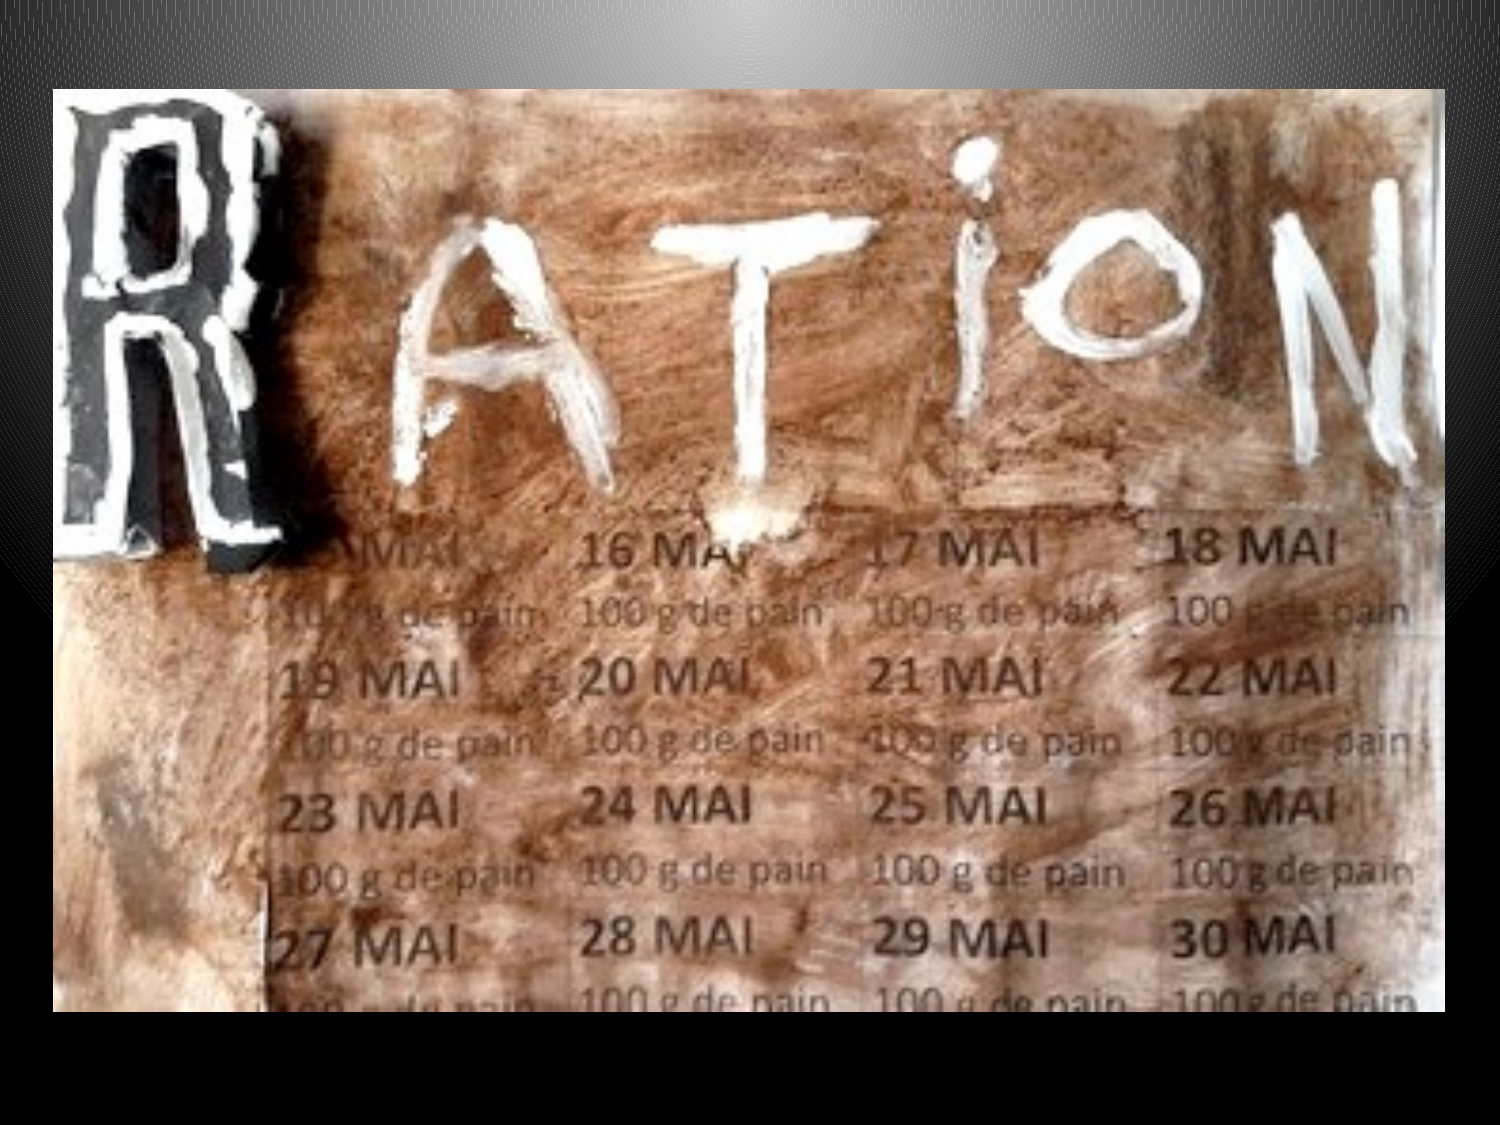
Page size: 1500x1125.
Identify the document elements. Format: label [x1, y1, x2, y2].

picture [52, 89, 1445, 1012]
